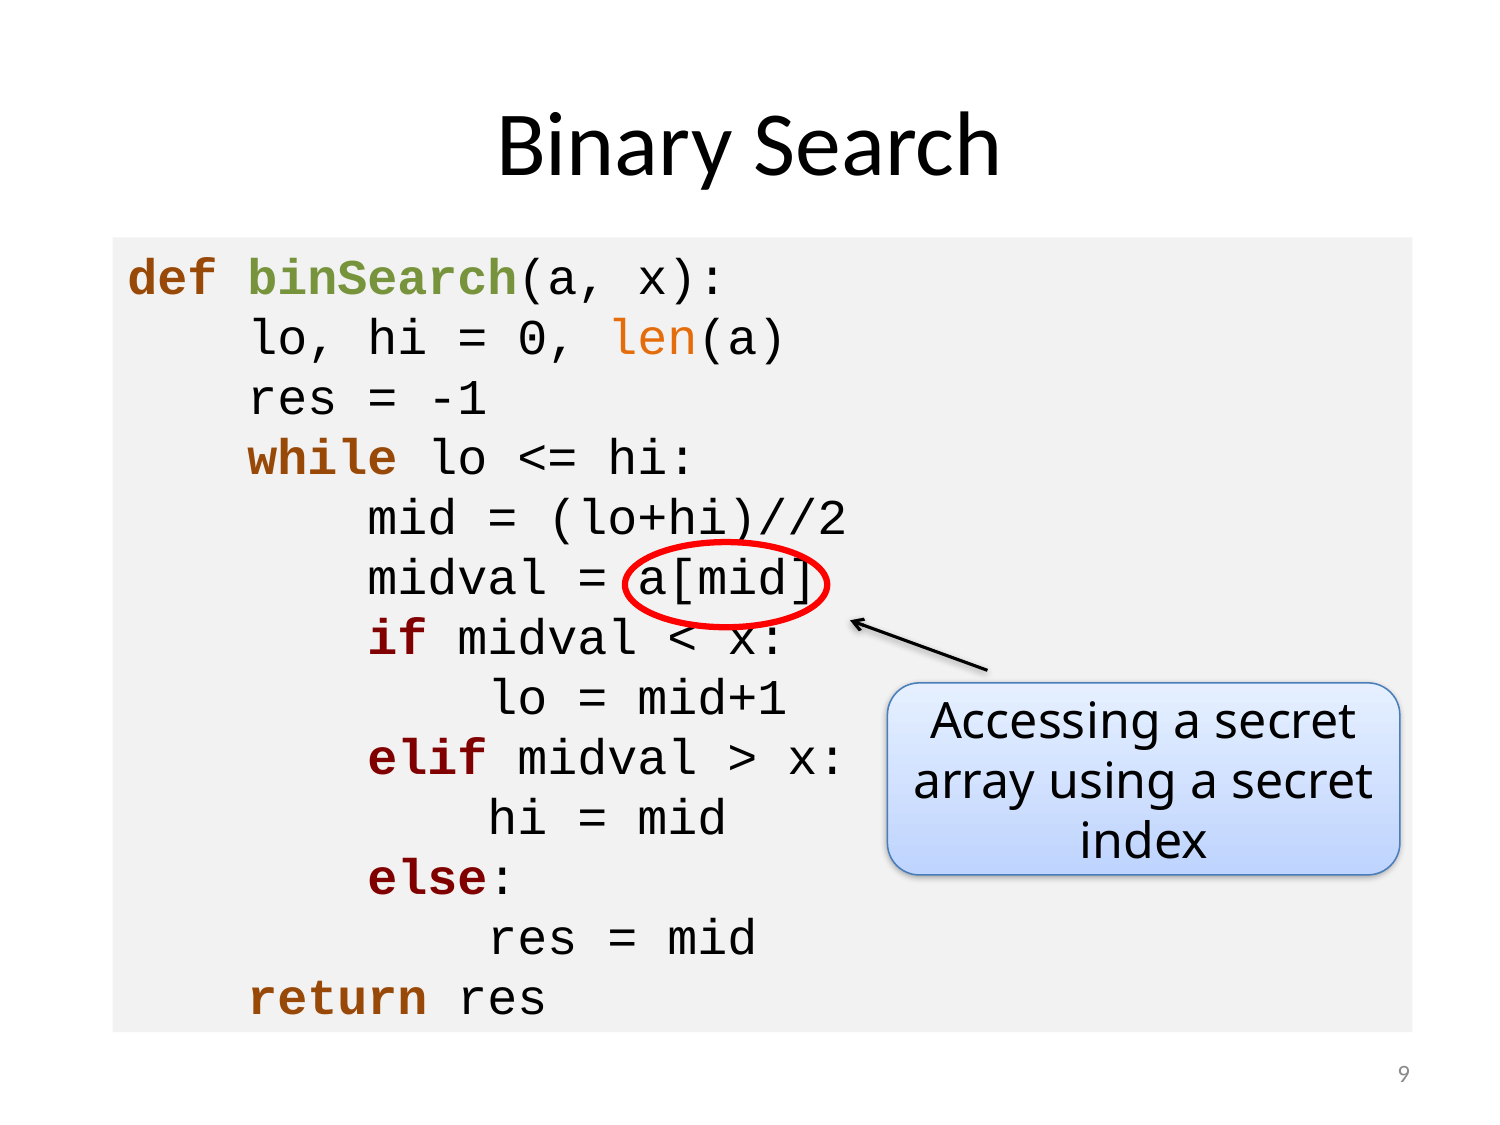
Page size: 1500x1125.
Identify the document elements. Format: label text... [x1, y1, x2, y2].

title Binary Search [75, 45, 1425, 233]
slide_number 9 [1074, 1042, 1425, 1103]
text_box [849, 620, 988, 671]
text_box [624, 542, 828, 628]
text_box def binSearch(a, x): lo, hi = 0, len(a) res = -1 while lo <= hi: mid = (lo+hi)//2 midval = a[mid] if midval < x: lo = mid+1 elif midval > x: hi = mid else: res = mid return res [112, 237, 1413, 1033]
text_box Accessing a secret array using a secret index [886, 682, 1401, 876]
